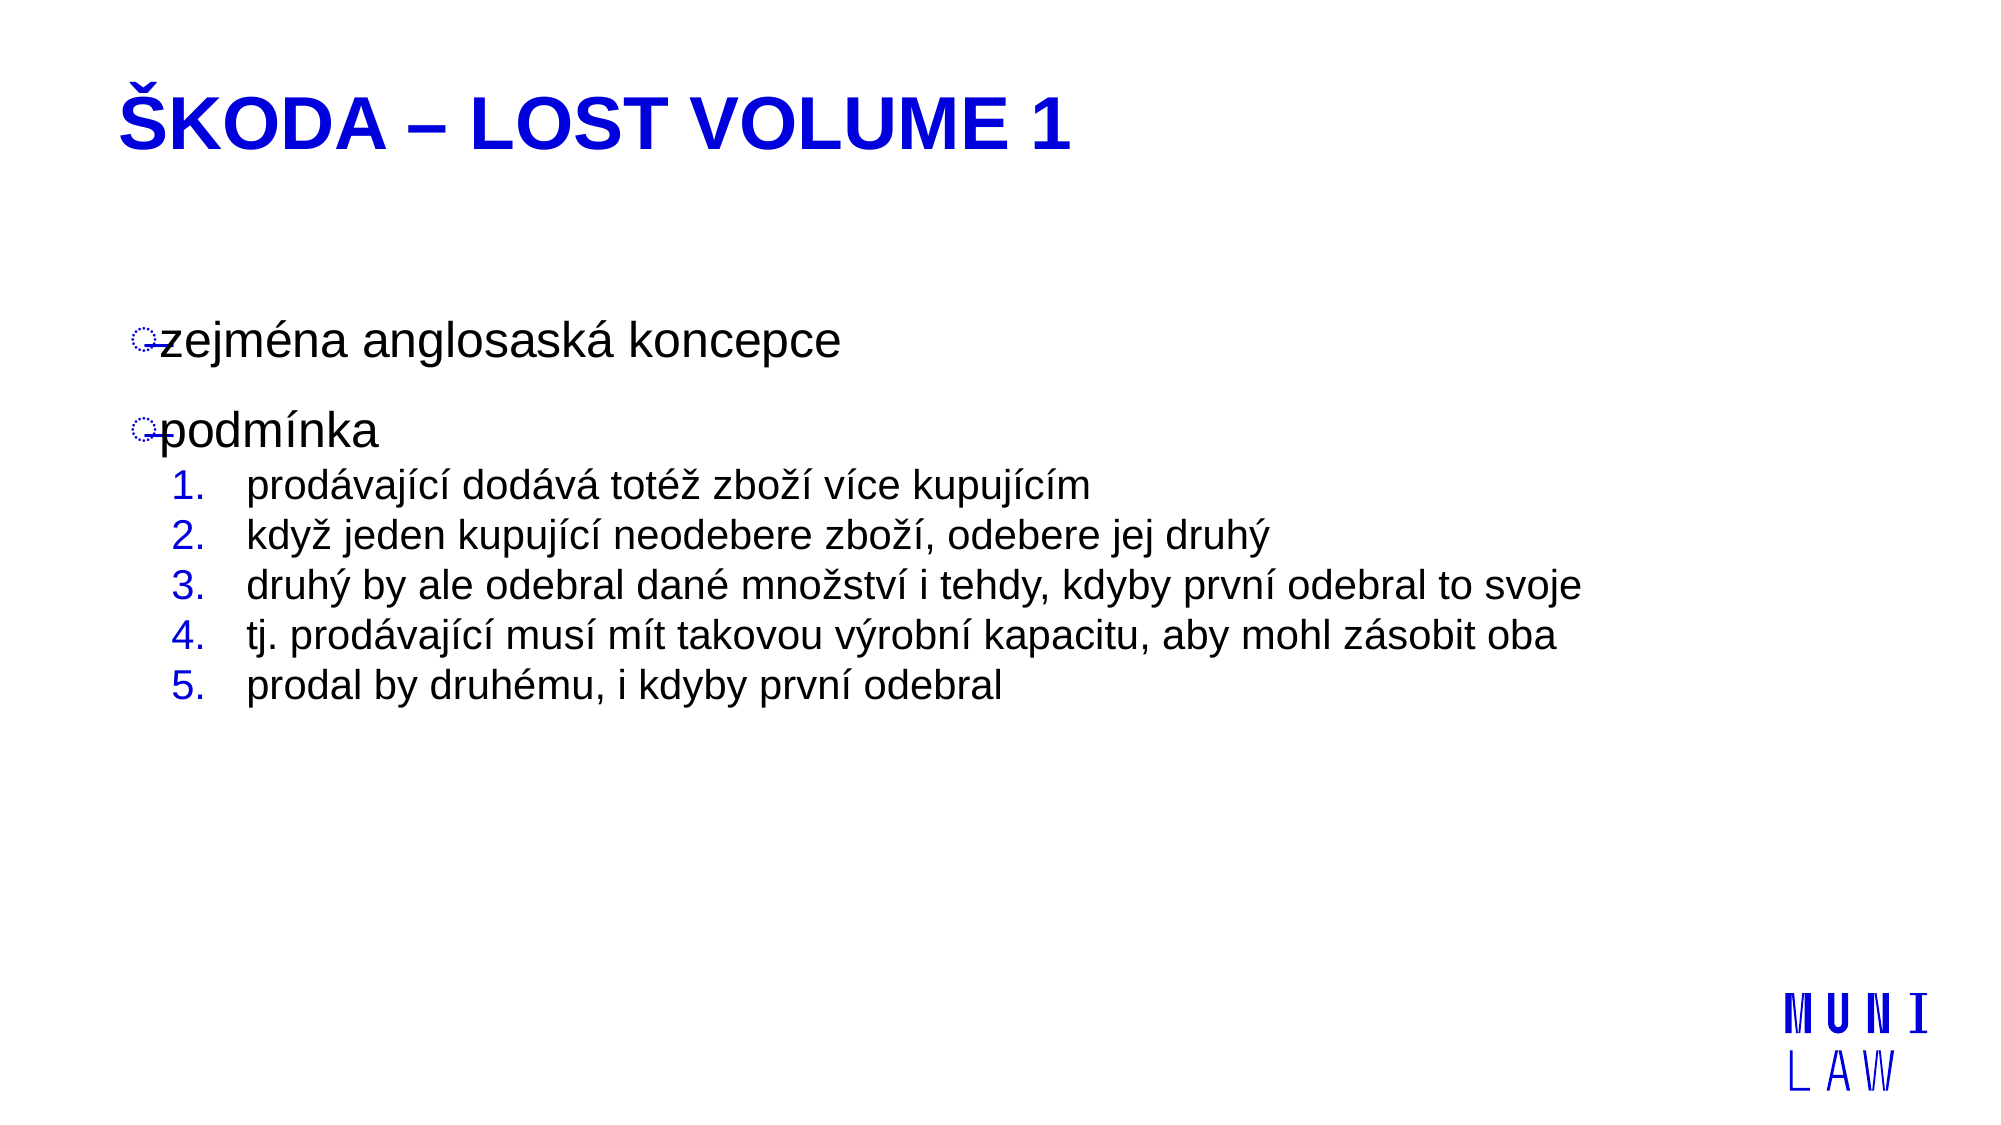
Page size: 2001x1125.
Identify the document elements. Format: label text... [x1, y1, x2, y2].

list zejména anglosaská koncepce podmínka prodávající dodává totéž zboží více kupujícím když jeden kupující neodebere zboží, odebere jej druhý druhý by ale odebral dané množství i tehdy, kdyby první odebral to svoje tj. prodávající musí mít takovou výrobní kapacitu, aby mohl zásobit oba prodal by druhému, i kdyby první odebral [118, 277, 1883, 957]
title Škoda – Lost volume 1 [118, 118, 1883, 193]
